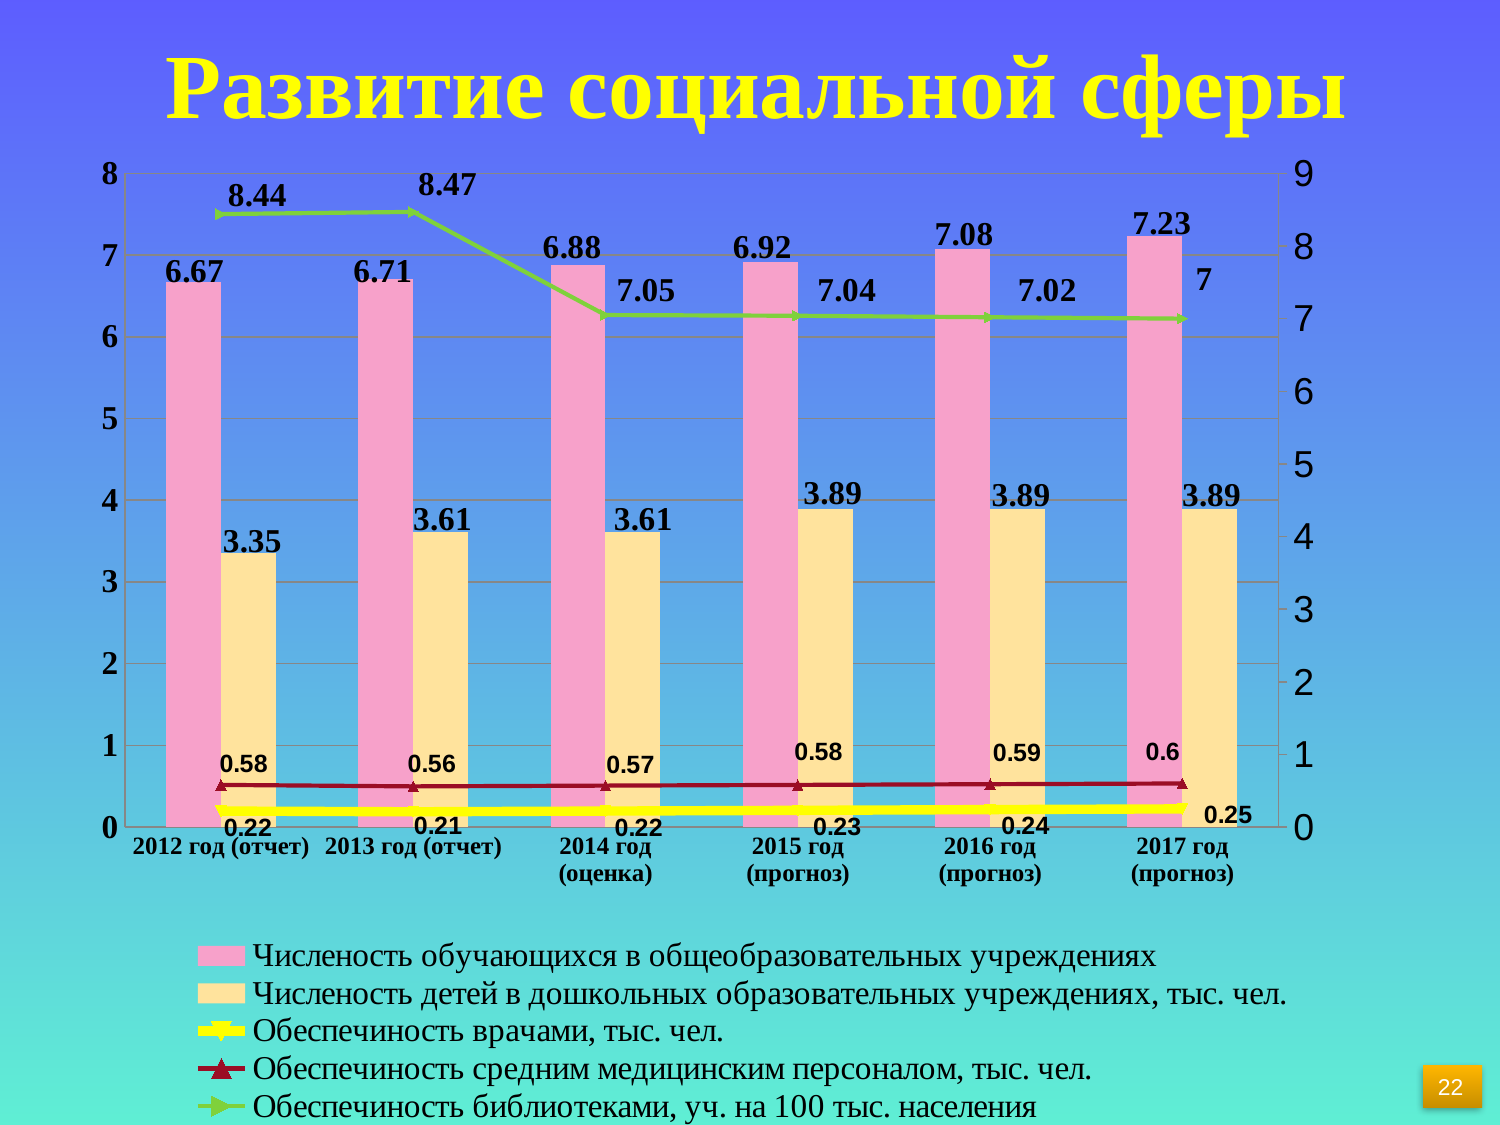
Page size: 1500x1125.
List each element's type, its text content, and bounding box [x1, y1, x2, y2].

chart [0, 140, 1500, 1125]
title Развитие социальной сферы [81, 23, 1433, 139]
